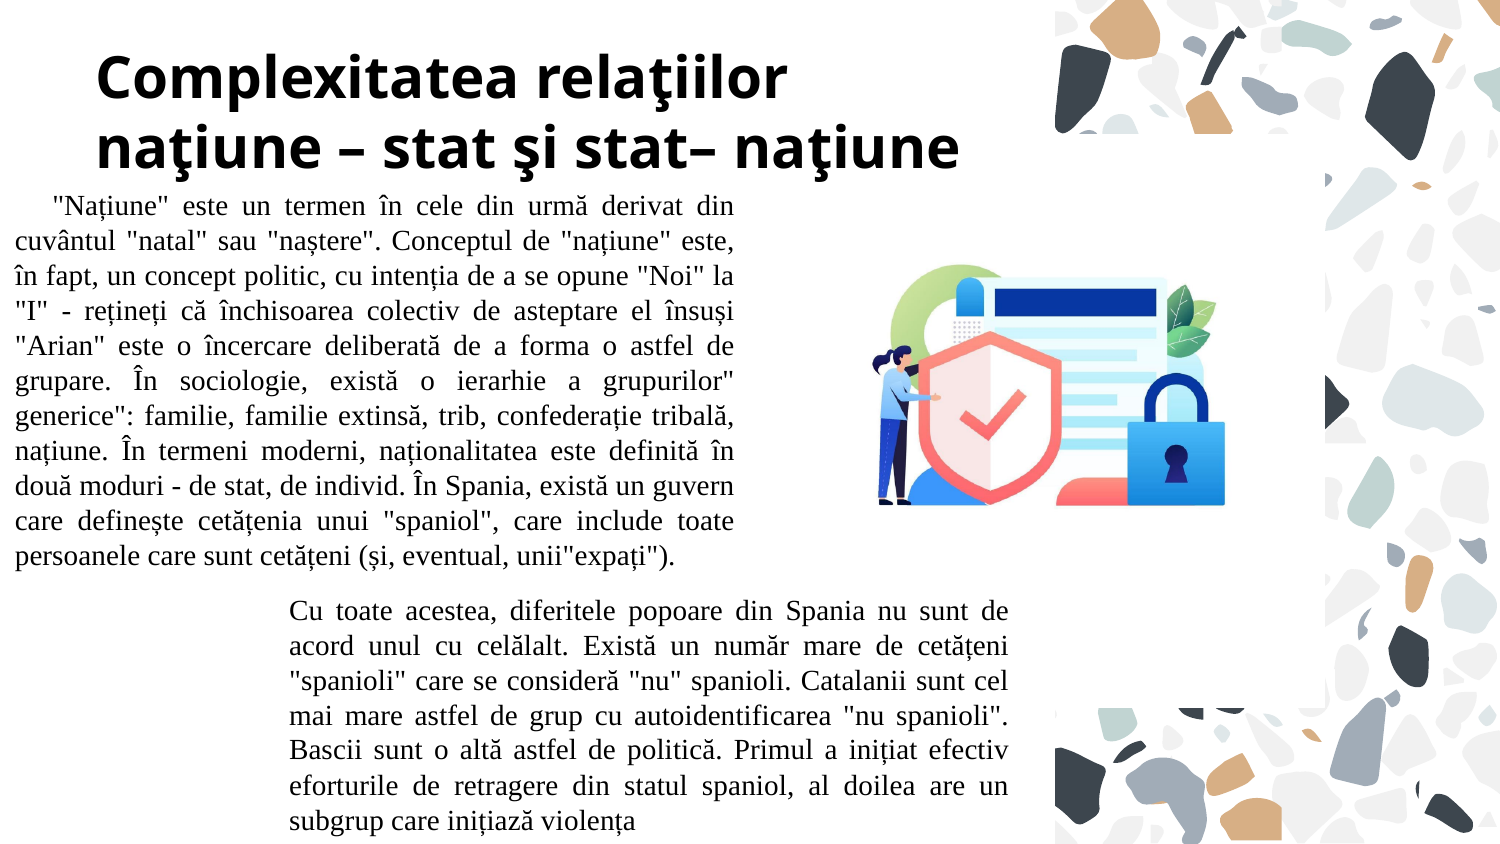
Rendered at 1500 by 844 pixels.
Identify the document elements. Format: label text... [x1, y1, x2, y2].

picture [802, 197, 1282, 558]
text_box Cu toate acestea, diferitele popoare din Spania nu sunt de acord unul cu celălalt. Există un număr mare de cetățeni "spanioli" care se consideră "nu" spanioli. Catalanii sunt cel mai mare astfel de grup cu autoidentificarea "nu spanioli". Bascii sunt o altă astfel de politică. Primul a inițiat efectiv eforturile de retragere din statul spaniol, al doilea are un subgrup care inițiază violența [274, 583, 1025, 844]
title Complexitatea relaţiilor naţiune – stat şi stat– naţiune [80, 25, 1025, 198]
text_box "Națiune" este un termen în cele din urmă derivat din cuvântul "natal" sau "naștere". Conceptul de "națiune" este, în fapt, un concept politic, cu intenția de a se opune "Noi" la "I" - rețineți că închisoarea colectiv de asteptare el însuși "Arian" este o încercare deliberată de a forma o astfel de grupare. În sociologie, există o ierarhie a grupurilor" generice": familie, familie extinsă, trib, confederație tribală, națiune. În termeni moderni, naționalitatea este definită în două moduri - de stat, de individ. În Spania, există un guvern care definește cetățenia unui "spaniol", care include toate persoanele care sunt cetățeni (și, eventual, unii"expați"). [0, 111, 750, 579]
